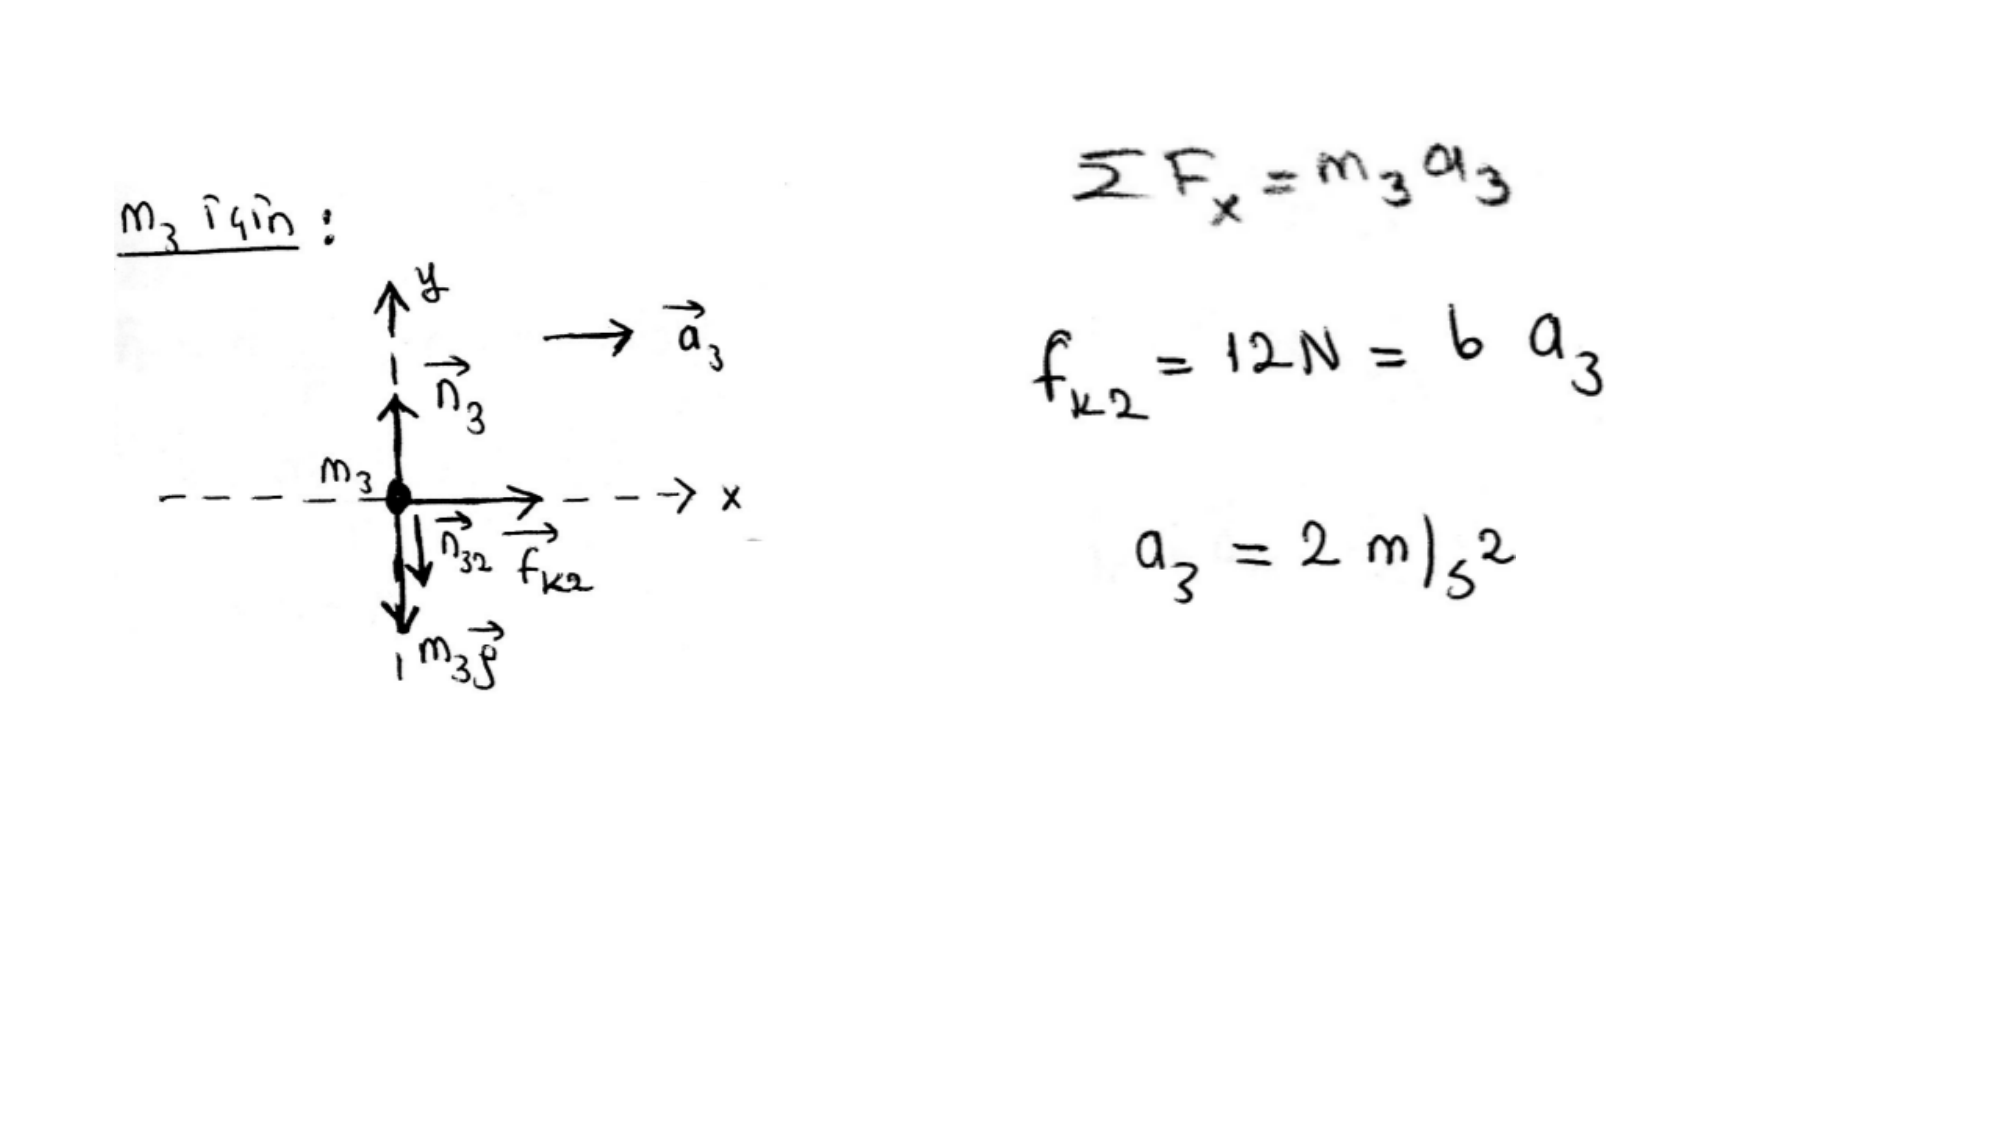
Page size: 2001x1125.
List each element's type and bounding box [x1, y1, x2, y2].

picture [1047, 122, 1556, 241]
picture [1002, 293, 1689, 427]
picture [114, 181, 843, 695]
picture [1088, 478, 1516, 615]
